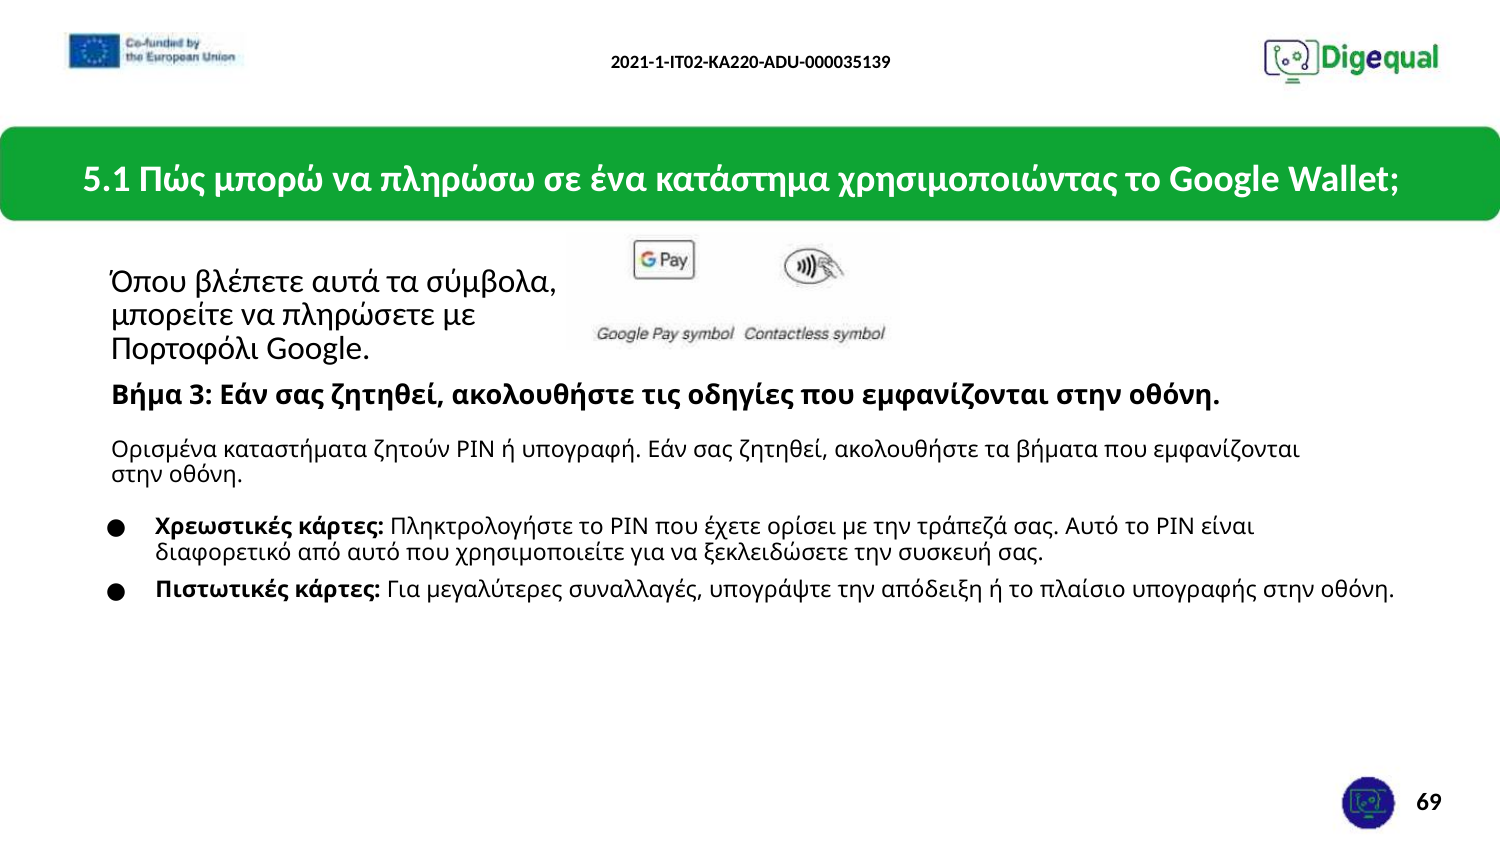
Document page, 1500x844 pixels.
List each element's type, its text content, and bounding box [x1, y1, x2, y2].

text_box Όπου βλέπετε αυτά τα σύμβολα, μπορείτε να πληρώσετε με Πορτοφόλι Google. [110, 265, 583, 366]
text_box Ορισμένα καταστήματα ζητούν PIN ή υπογραφή. Εάν σας ζητηθεί, ακολουθήστε τα βήματα που εμφανίζονται στην οθόνη. [111, 436, 1317, 488]
text_box 2021-1-IT02-KA220-ADU-000035139 [610, 53, 917, 73]
text_box Χρεωστικές κάρτες: Πληκτρολογήστε το PIN που έχετε ορίσει με την τράπεζά σας. Αυτό το PIN είναι διαφορετικό από αυτό που χρησιμοποιείτε για να ξεκλειδώσετε την συσκευή σας. [155, 513, 1350, 565]
text_box [0, 0, 1500, 844]
text_box ● ● [106, 513, 146, 604]
text_box Βήμα 3: Εάν σας ζητηθεί, ακολουθήστε τις οδηγίες που εμφανίζονται στην οθόνη. [111, 379, 1447, 410]
text_box 69 [1416, 790, 1467, 816]
text_box Πιστωτικές κάρτες: Για μεγαλύτερες συναλλαγές, υπογράψτε την απόδειξη ή το πλαίσιο υπογραφής στην οθόνη. [155, 576, 1459, 603]
text_box 5.1 Πώς μπορώ να πληρώσω σε ένα κατάστημα χρησιμοποιώντας το Google Wallet; [82, 149, 1500, 200]
